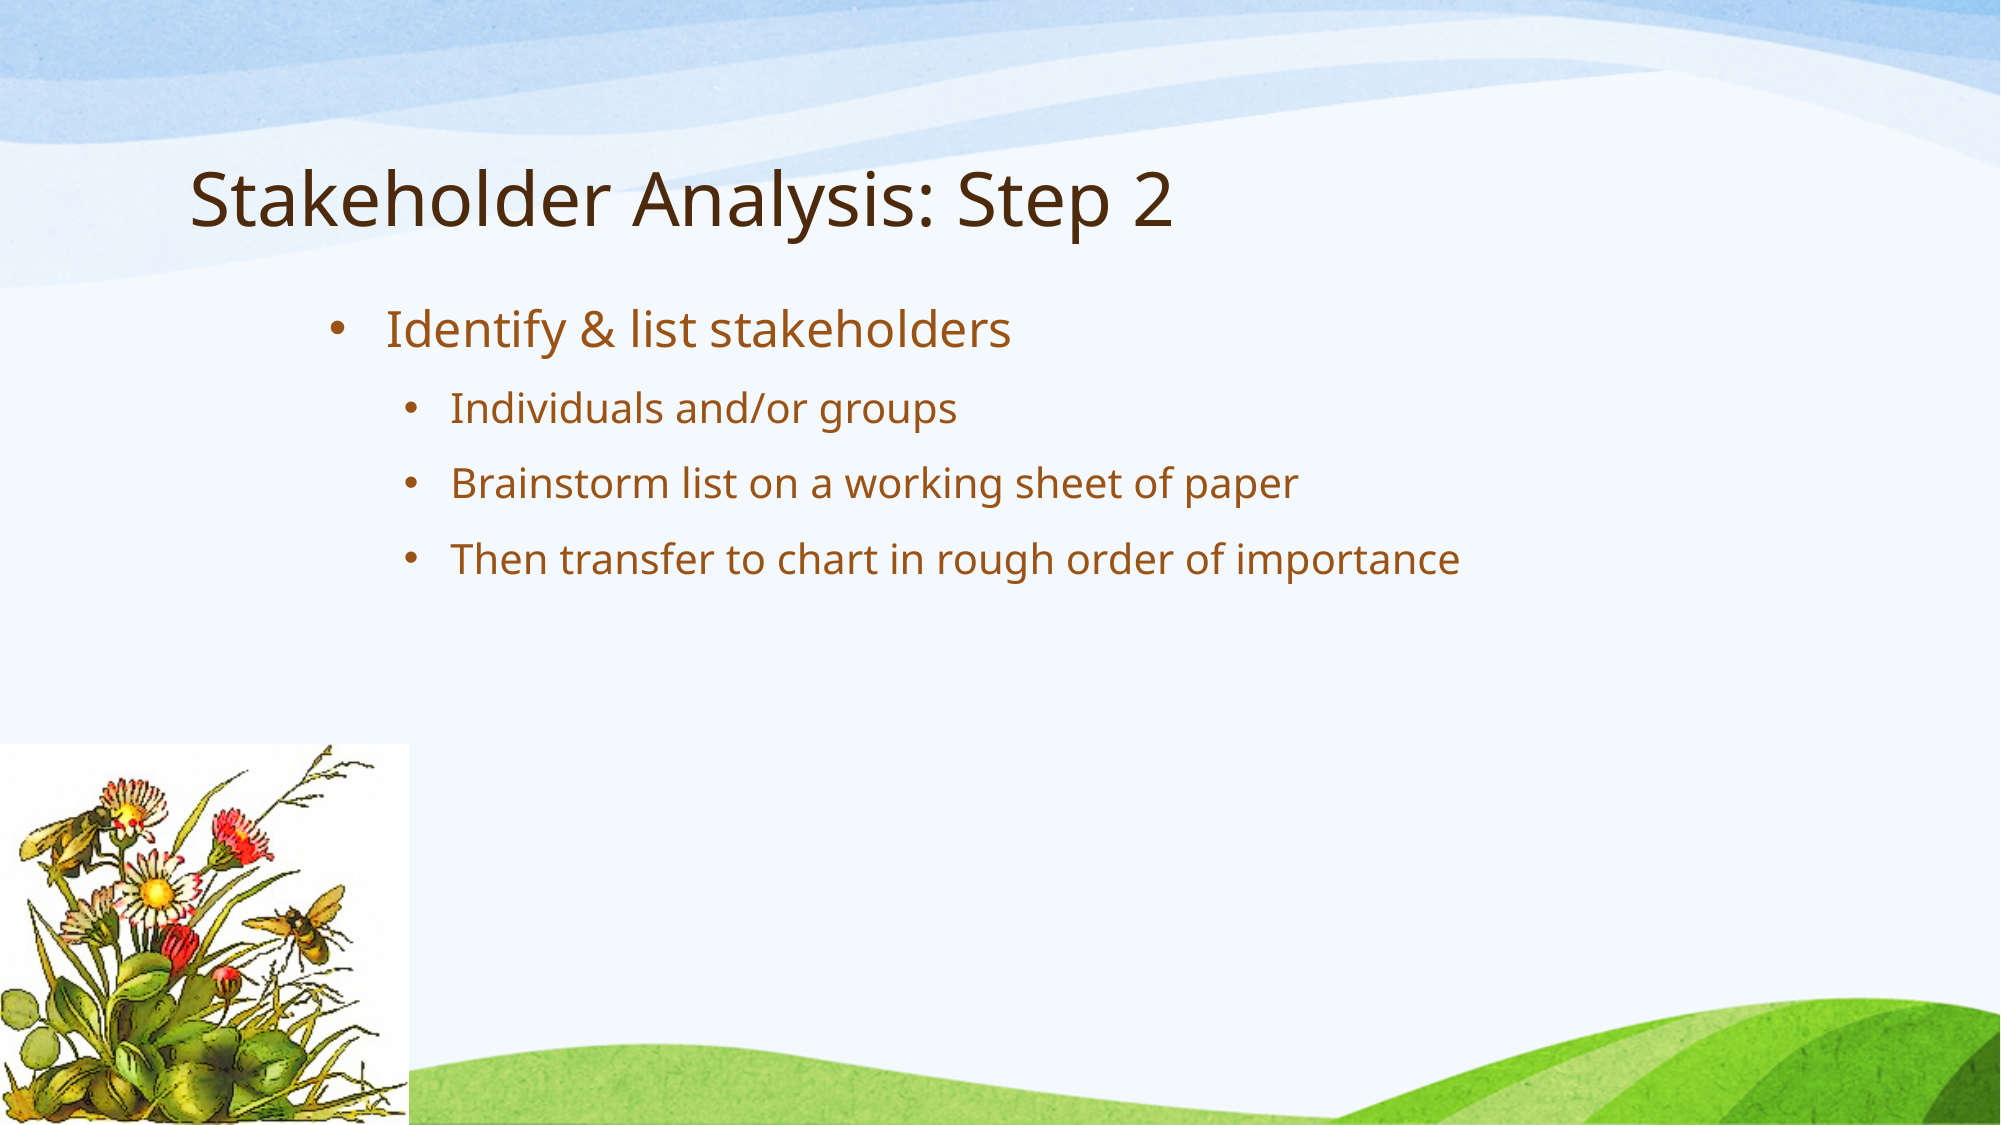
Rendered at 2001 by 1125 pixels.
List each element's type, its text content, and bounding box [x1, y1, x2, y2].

list Identify & list stakeholders Individuals and/or groups Brainstorm list on a working sheet of paper Then transfer to chart in rough order of importance [313, 289, 1714, 701]
picture [0, 0, 2001, 1125]
title Stakeholder Analysis: Step 2 [174, 50, 1825, 250]
